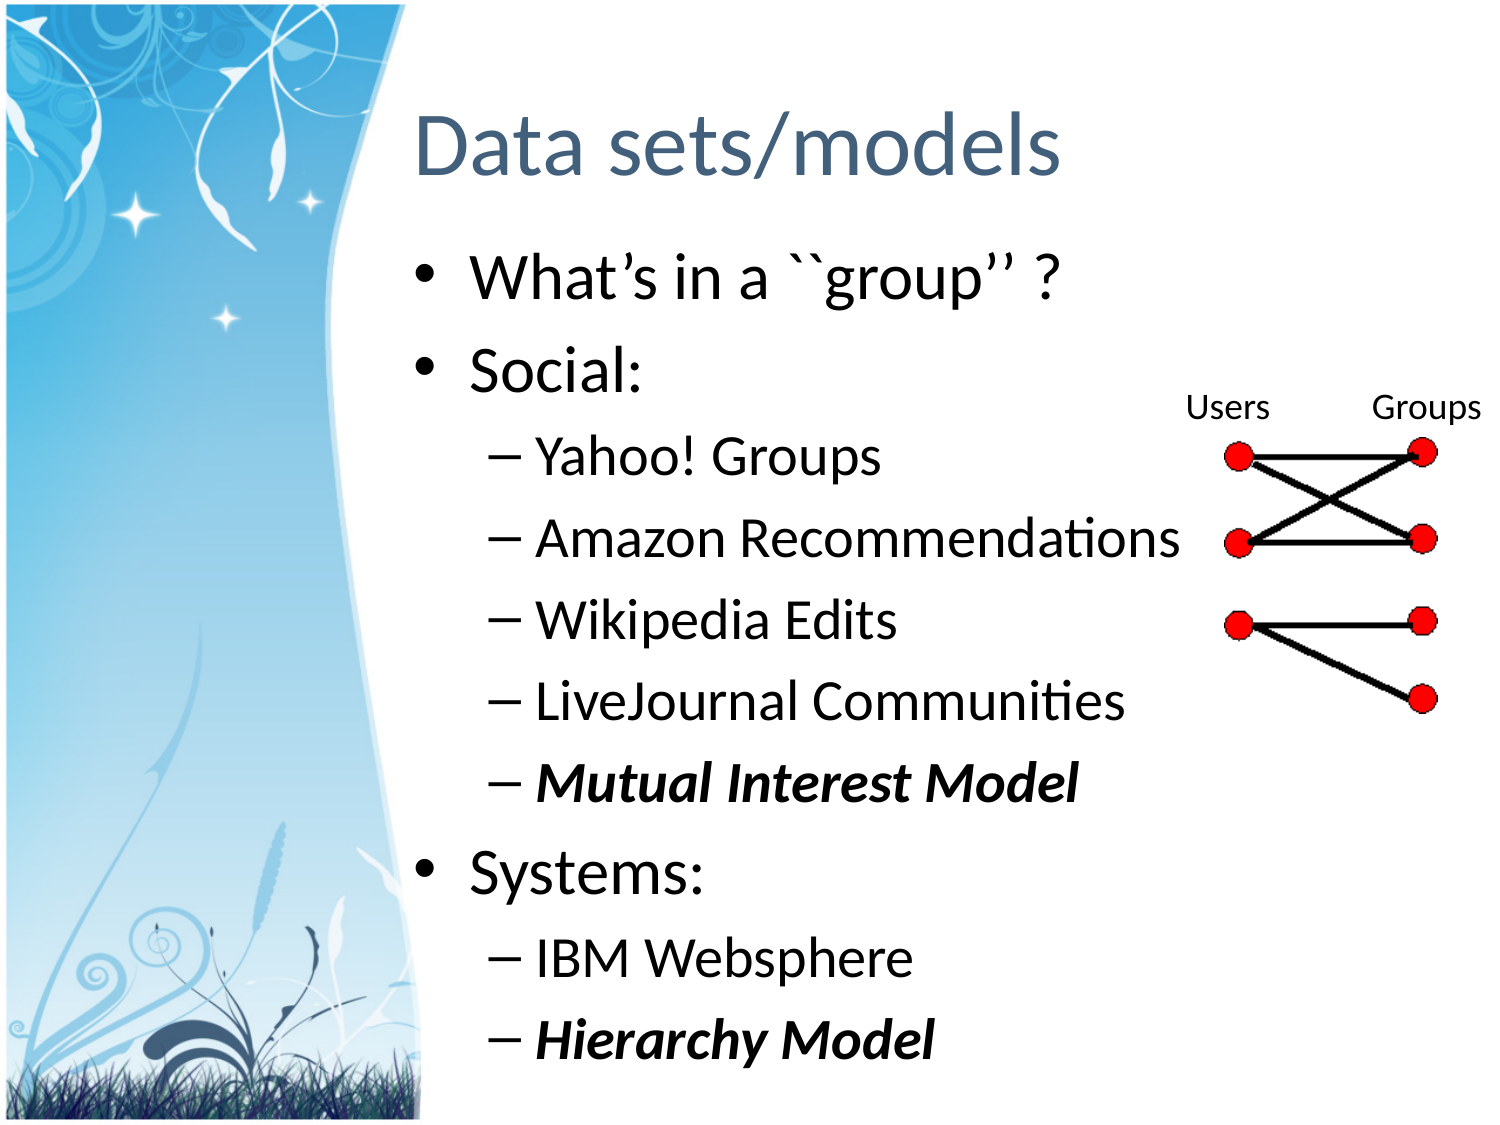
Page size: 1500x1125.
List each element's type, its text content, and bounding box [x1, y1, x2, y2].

title Data sets/models [398, 44, 1426, 233]
text_box Users Groups [1162, 374, 1500, 435]
picture [0, 0, 1500, 1125]
picture [1224, 437, 1438, 714]
list What’s in a ``group’’ ? Social: Yahoo! Groups Amazon Recommendations Wikipedia Edits LiveJournal Communities Mutual Interest Model Systems: IBM Websphere Hierarchy Model [398, 224, 1500, 1101]
